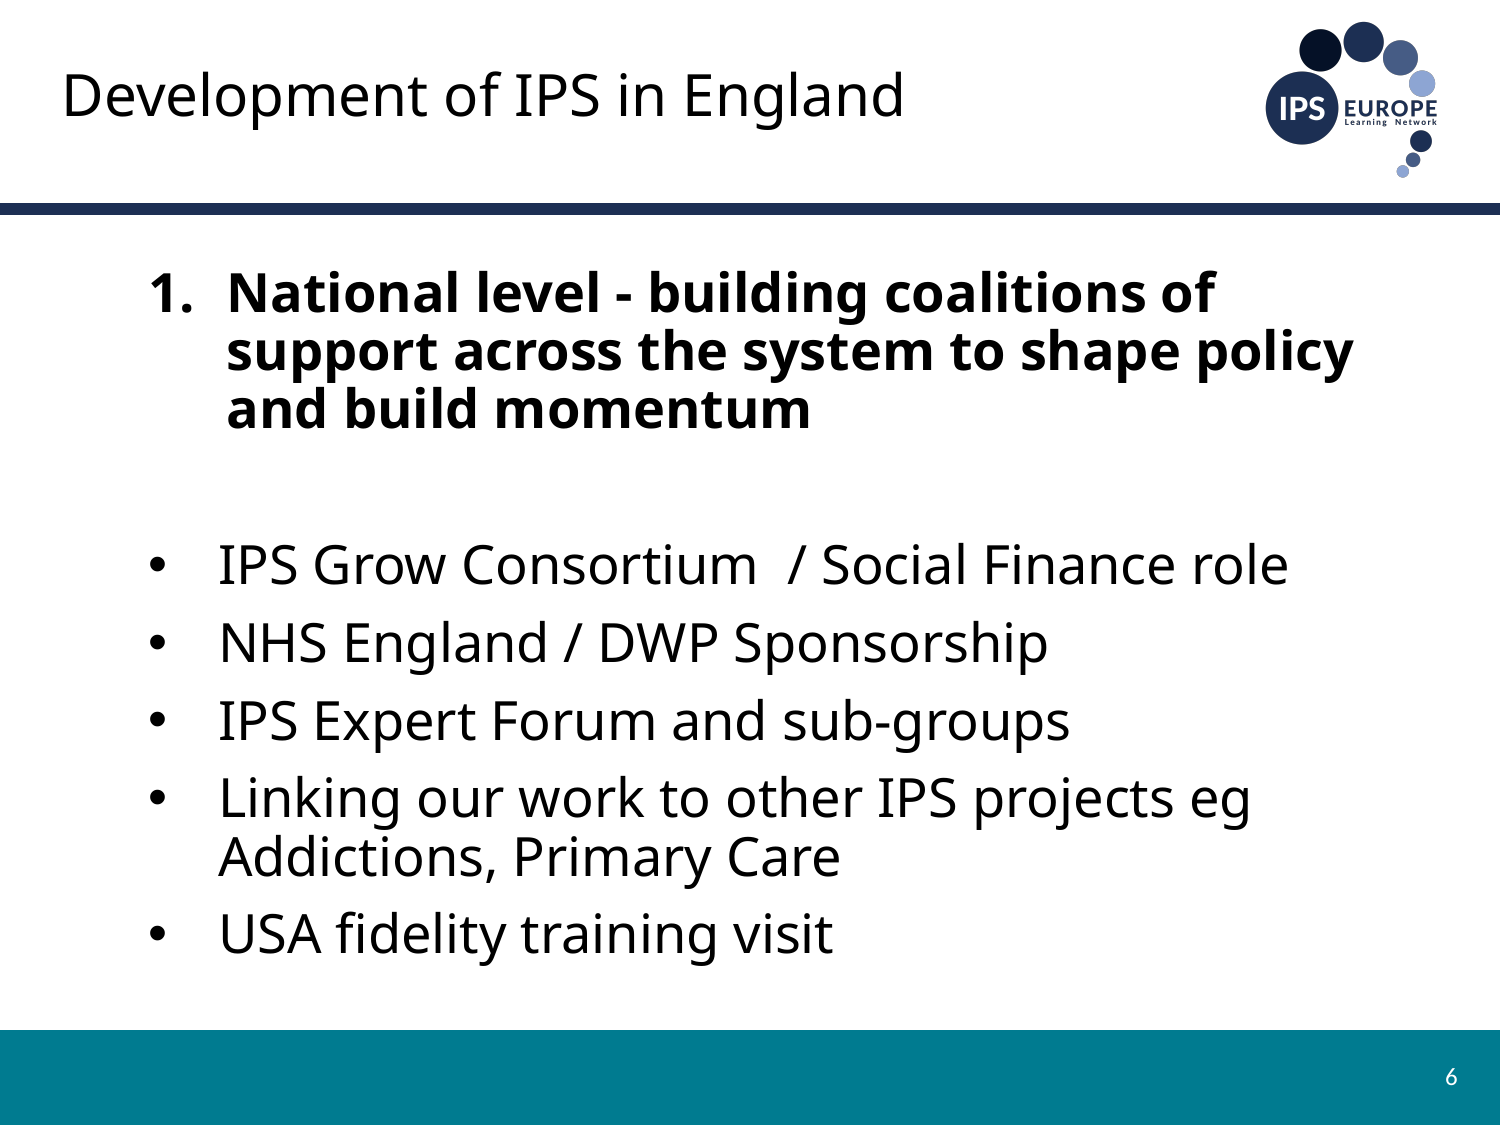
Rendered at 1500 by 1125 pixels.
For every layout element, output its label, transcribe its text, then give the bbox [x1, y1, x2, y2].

title Development of IPS in England [46, 34, 1457, 161]
list National level - building coalitions of support across the system to shape policy and build momentum IPS Grow Consortium / Social Finance role NHS England / DWP Sponsorship IPS Expert Forum and sub-groups Linking our work to other IPS projects eg Addictions, Primary Care USA fidelity training visit [133, 257, 1393, 982]
picture [1244, 0, 1461, 217]
slide_number 6 [1408, 1045, 1473, 1106]
